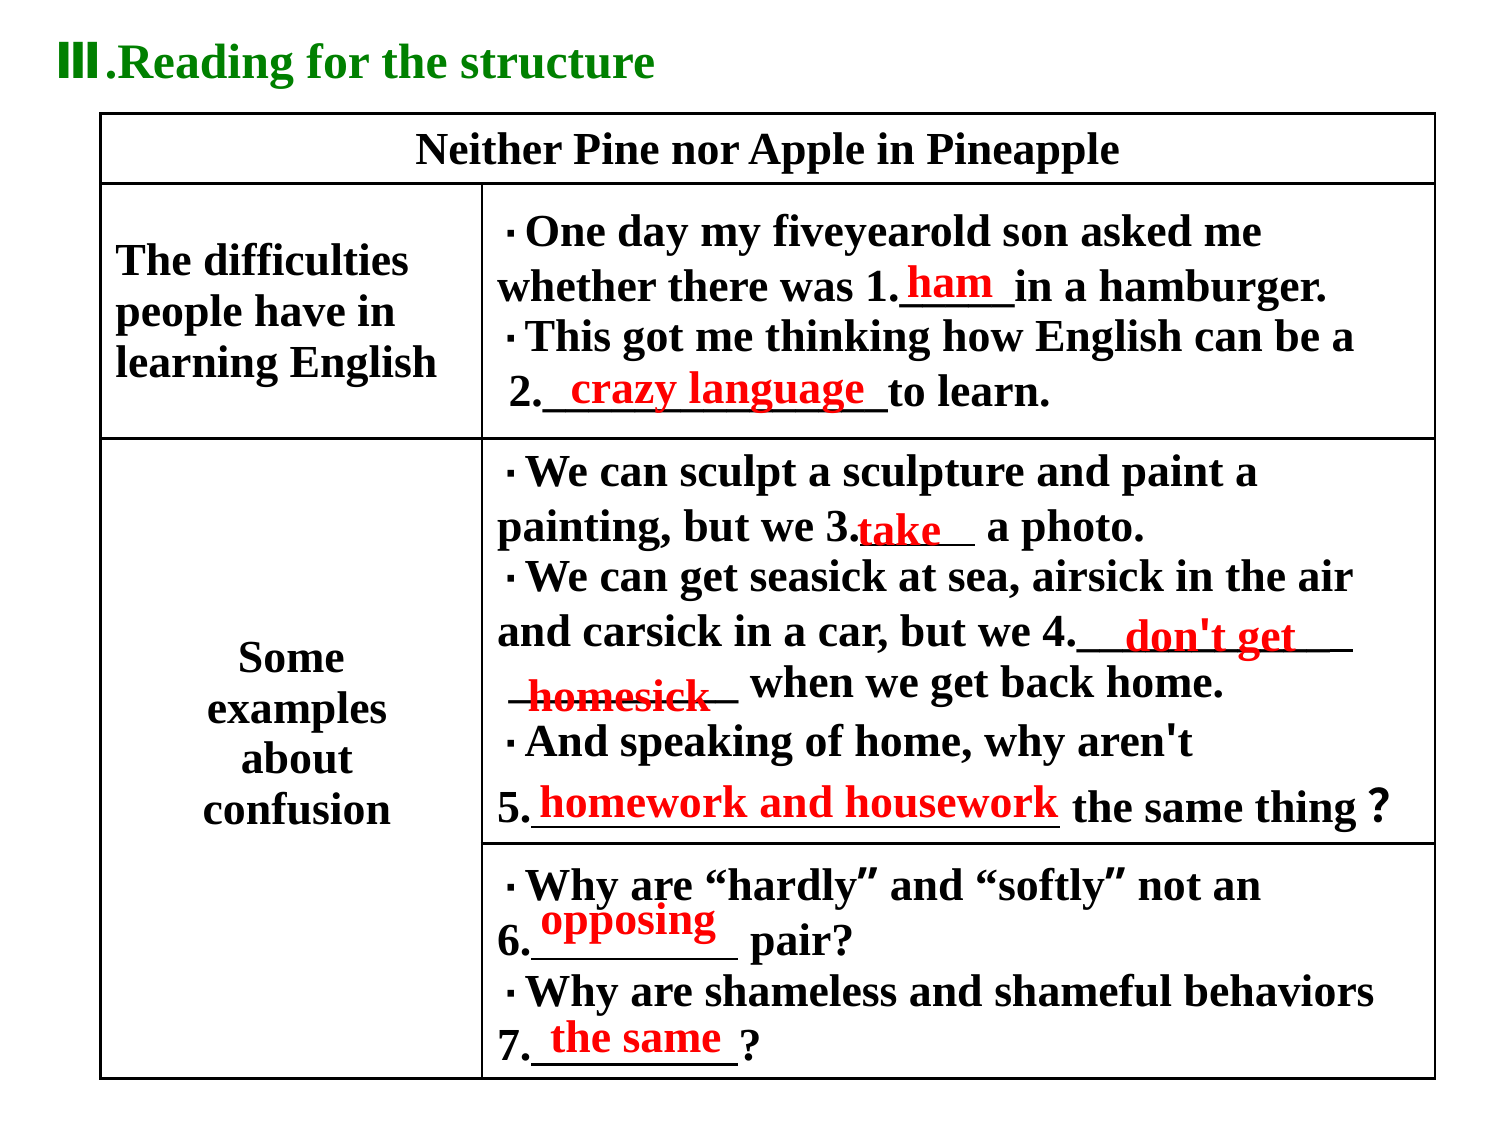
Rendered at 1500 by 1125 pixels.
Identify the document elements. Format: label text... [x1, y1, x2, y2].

text_box homesick [512, 657, 726, 728]
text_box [54, 29, 1436, 126]
text_box crazy language [555, 350, 880, 421]
table_cell ·We can sculpt a sculpture and paint a painting, but we 3. a photo. ·We can get seasick at sea, airsick in the air and carsick in a car, but we 4.___________ __________ when we get back home. ·And speaking of home, why aren't 5. the same thing？ [483, 440, 1434, 842]
text_box don't get [1109, 598, 1312, 669]
text_box ham [891, 244, 1009, 315]
table_cell The difficulties people have in learning English [102, 185, 481, 437]
text_box the same [535, 999, 737, 1070]
text_box homework and housework [524, 764, 1074, 834]
table_cell Some examples about confusion [102, 440, 481, 1077]
table_header Neither Pine nor Apple in Pineapple [102, 126, 1434, 182]
table_cell ·Why are “hardly” and “softly” not an 6. pair? ·Why are shameless and shameful behaviors 7. ? [483, 845, 1434, 1077]
text_box take [842, 492, 956, 563]
text_box opposing [525, 881, 732, 952]
table_cell ·One day my five­year­old son asked me whether there was 1._____in a hamburger. ·This got me thinking how English can be a 2._______________to learn. [483, 185, 1434, 437]
